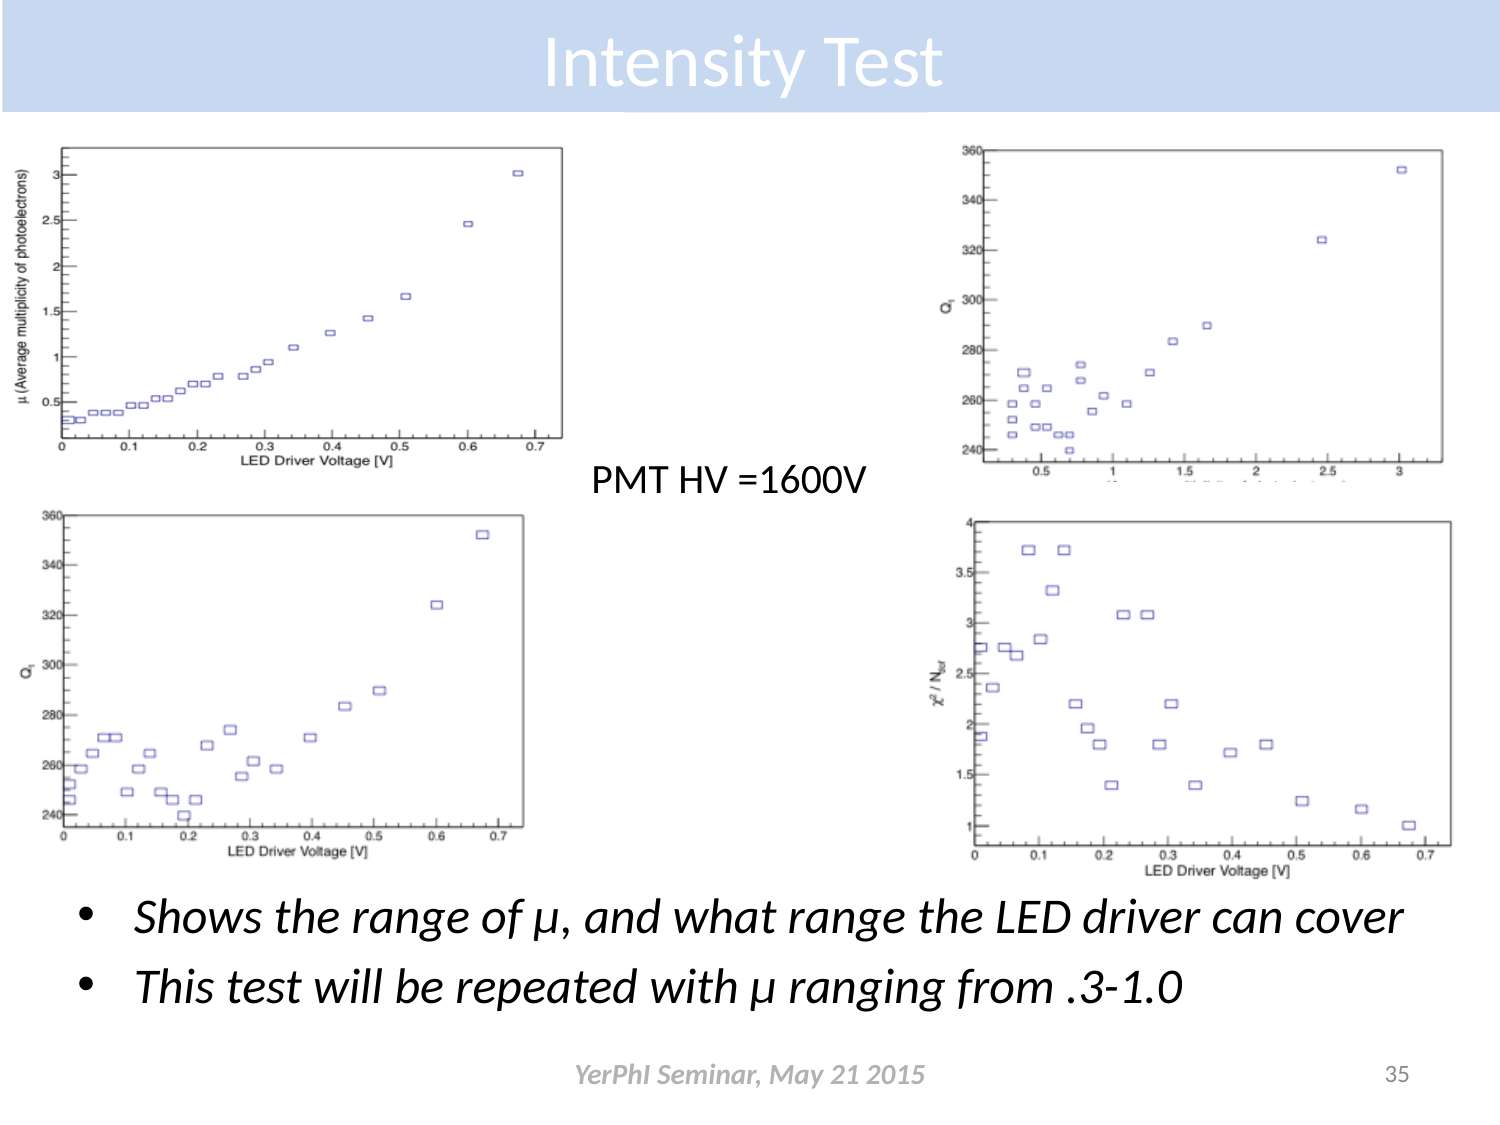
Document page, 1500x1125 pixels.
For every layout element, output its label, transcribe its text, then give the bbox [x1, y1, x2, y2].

title Intensity Test [2, 0, 1500, 113]
text_box PMT HV =1600V [585, 444, 883, 510]
picture [915, 112, 1500, 887]
list Shows the range of µ, and what range the LED driver can cover This test will be repeated with µ ranging from .3-1.0 [62, 875, 1421, 1025]
slide_number 35 [1074, 1042, 1425, 1103]
picture [7, 476, 581, 867]
picture [0, 112, 626, 475]
footer YerPhI Seminar, May 21 2015 [512, 1042, 988, 1103]
